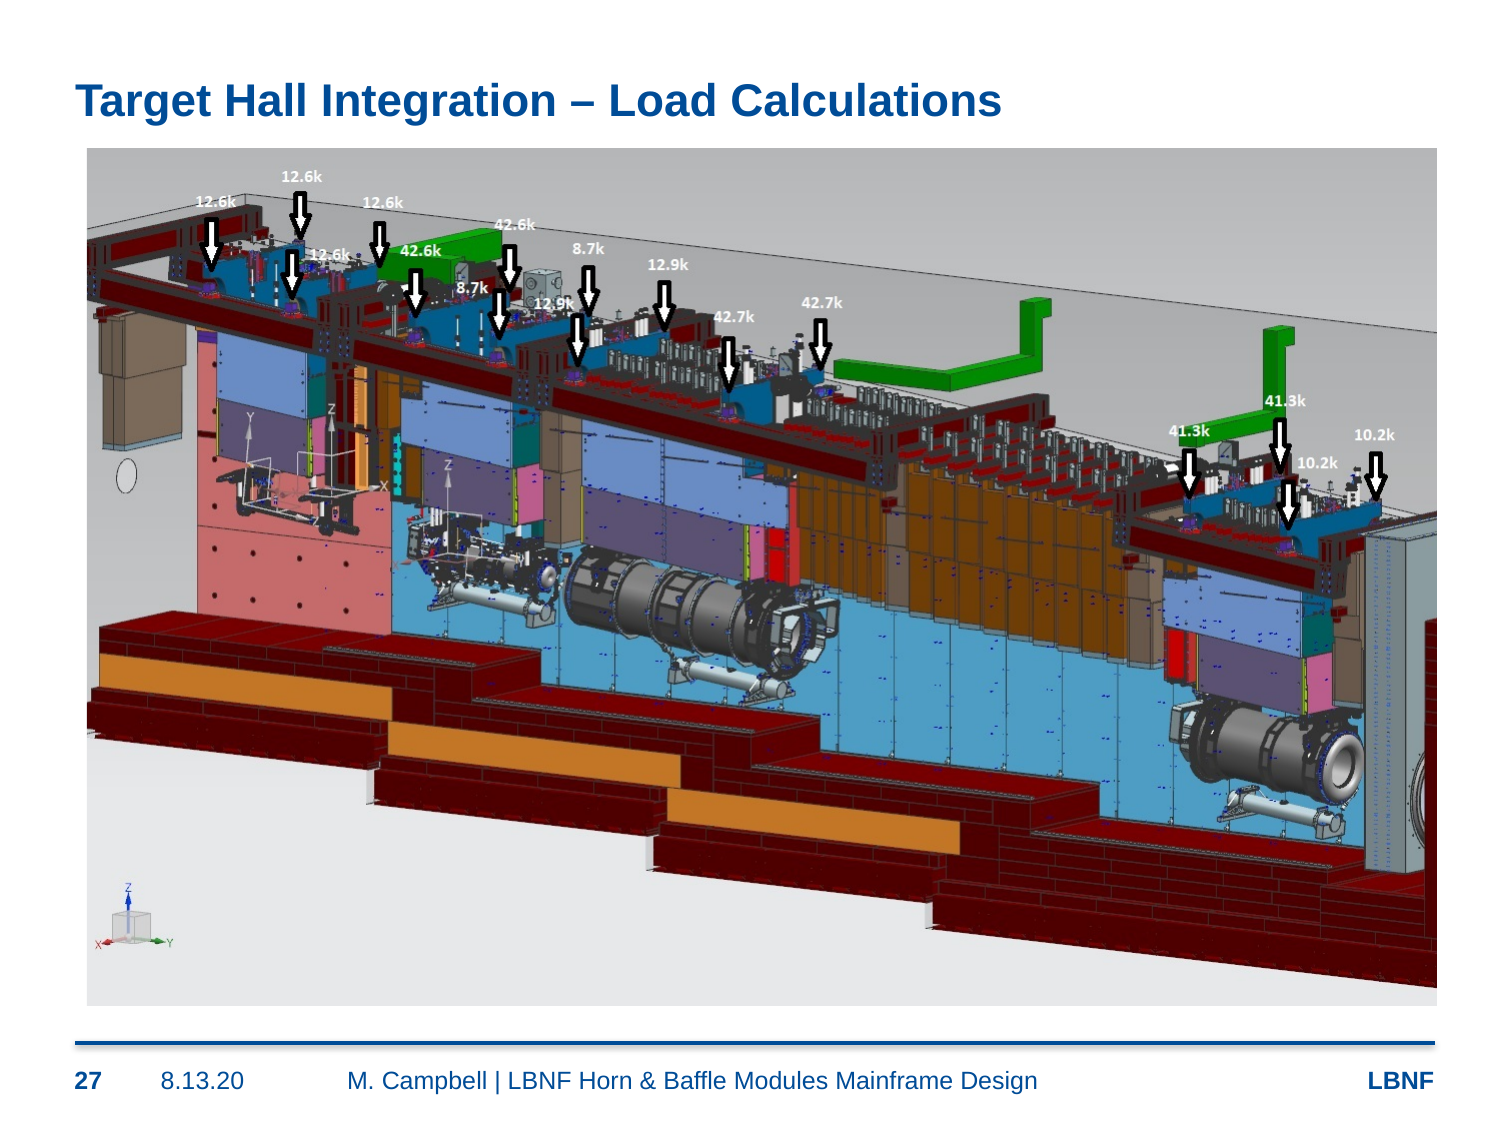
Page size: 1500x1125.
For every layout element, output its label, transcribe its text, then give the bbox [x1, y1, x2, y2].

picture [86, 148, 1438, 1006]
footer M. Campbell | LBNF Horn & Baffle Modules Mainframe Design [347, 1064, 1269, 1096]
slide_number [160, 1064, 347, 1096]
title Target Hall Integration – Load Calculations [75, 70, 1436, 125]
slide_number 27 [74, 1064, 160, 1096]
